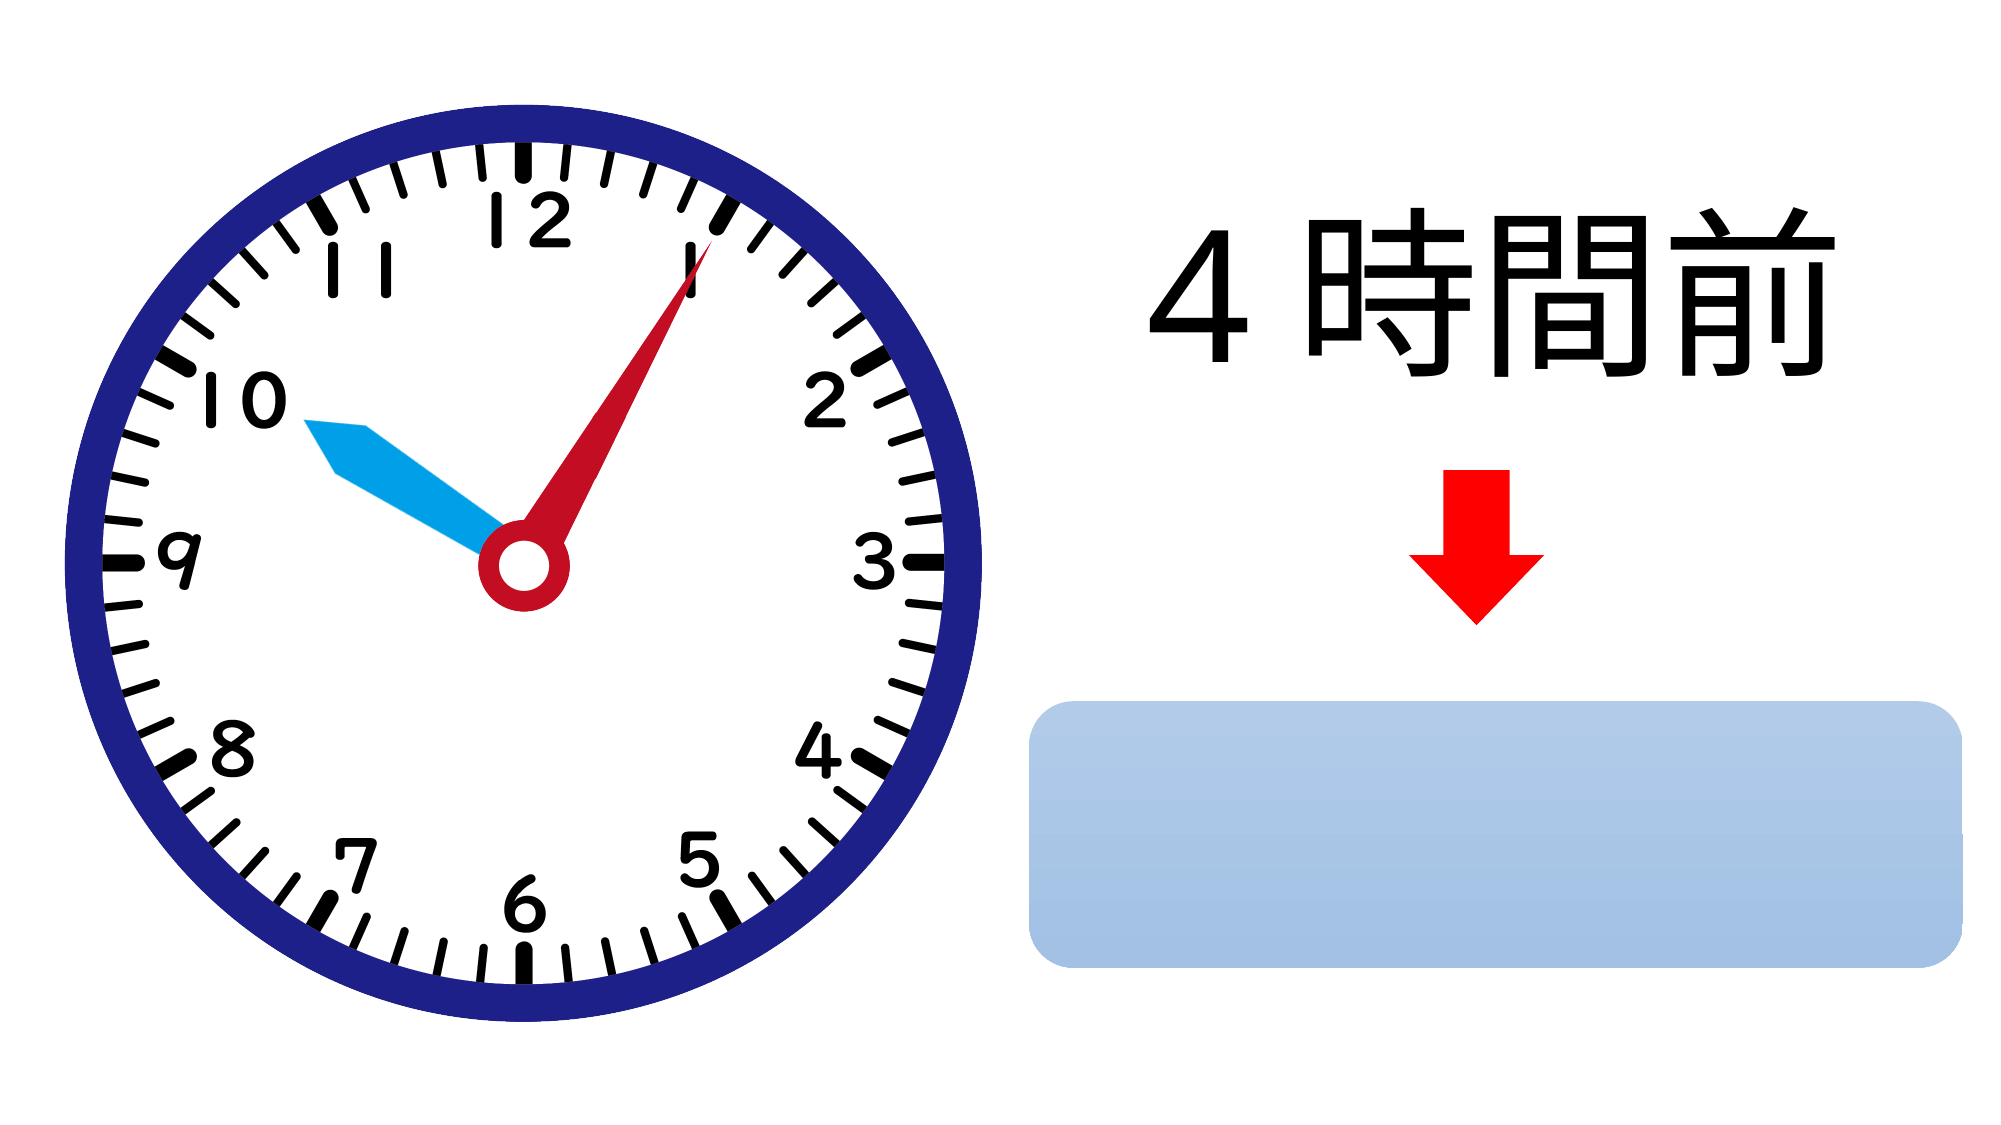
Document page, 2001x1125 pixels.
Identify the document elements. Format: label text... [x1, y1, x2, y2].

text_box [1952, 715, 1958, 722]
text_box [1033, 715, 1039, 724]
text_box 4時間前 [1073, 171, 1918, 407]
text_box [1028, 700, 1964, 969]
picture [33, 74, 1005, 1050]
text_box [1406, 468, 1547, 627]
